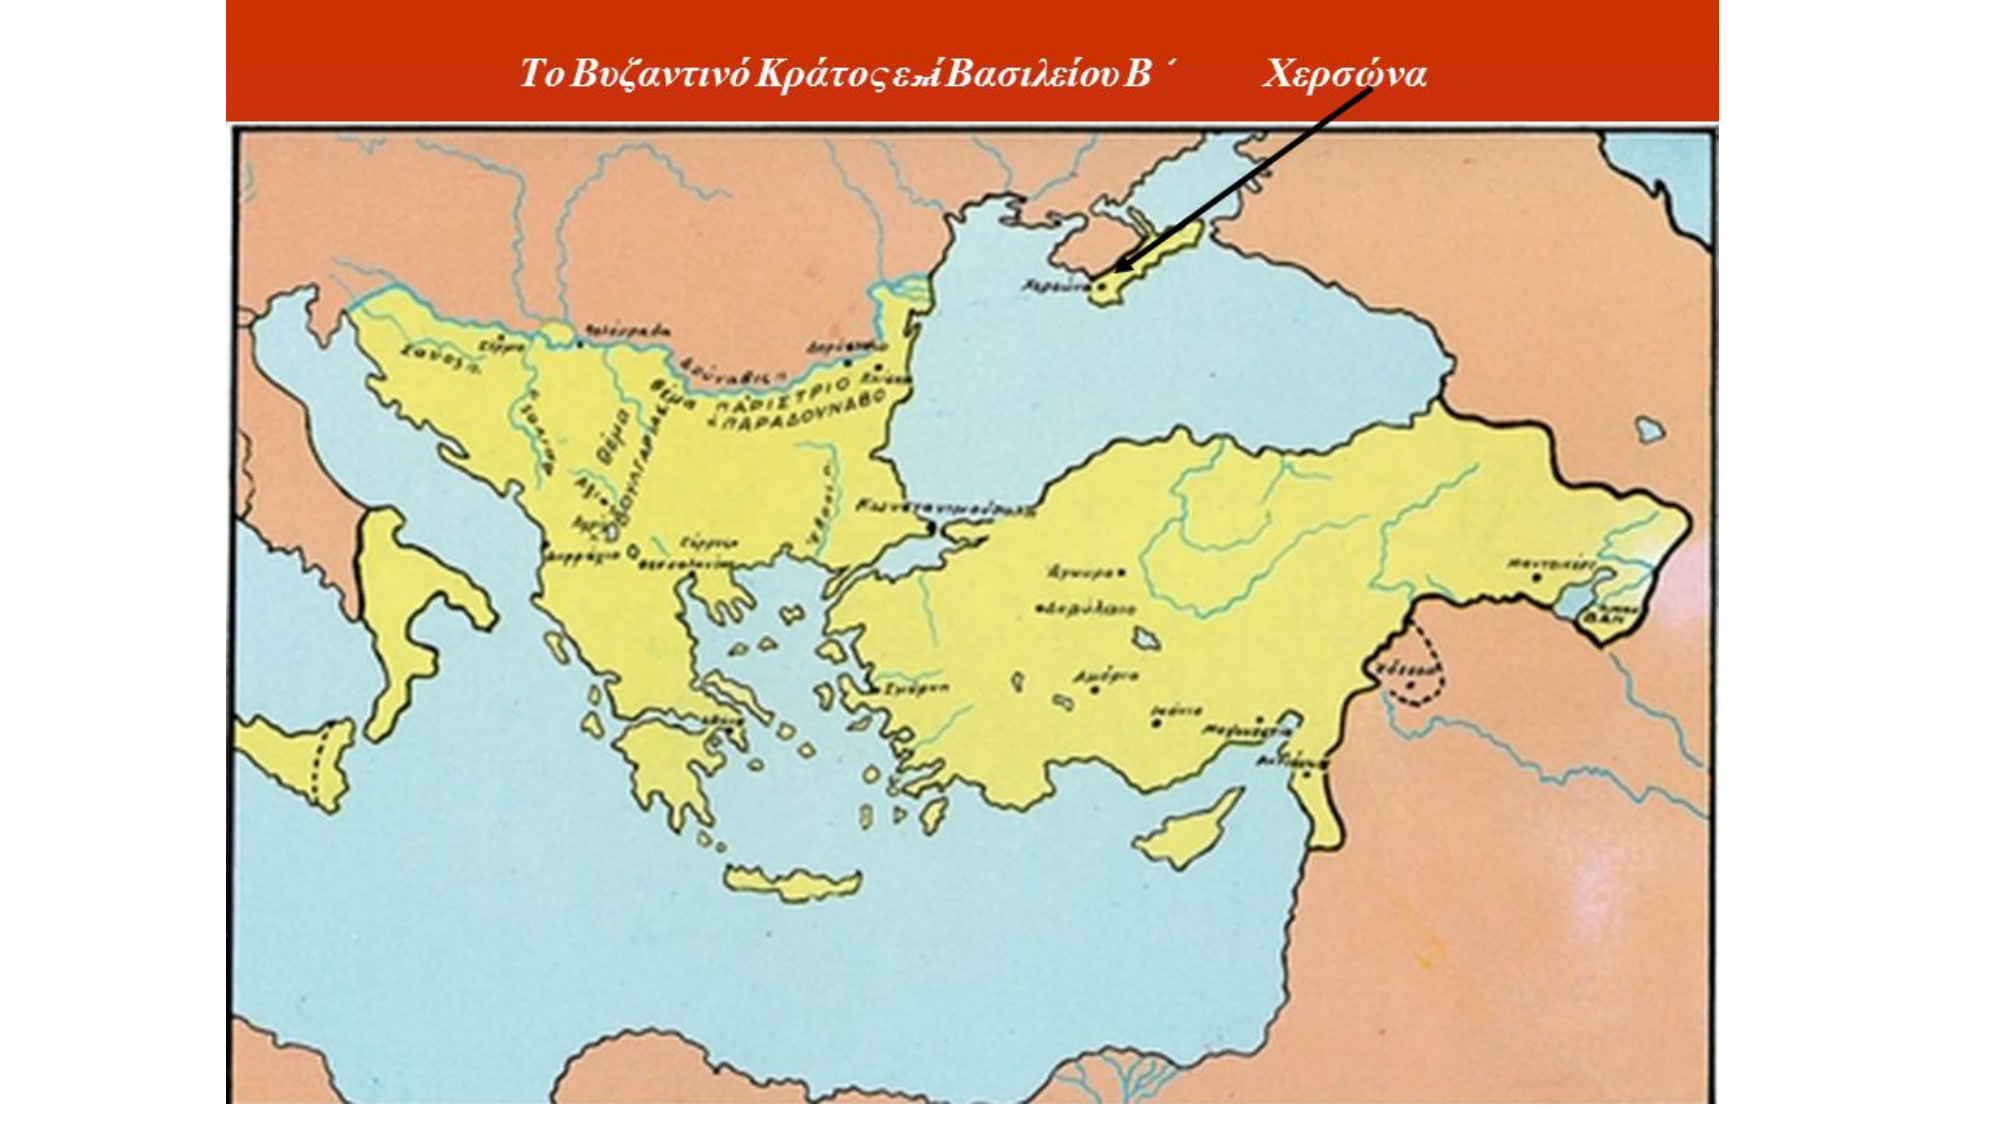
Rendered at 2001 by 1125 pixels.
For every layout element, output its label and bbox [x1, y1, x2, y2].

picture [226, 0, 1719, 1104]
